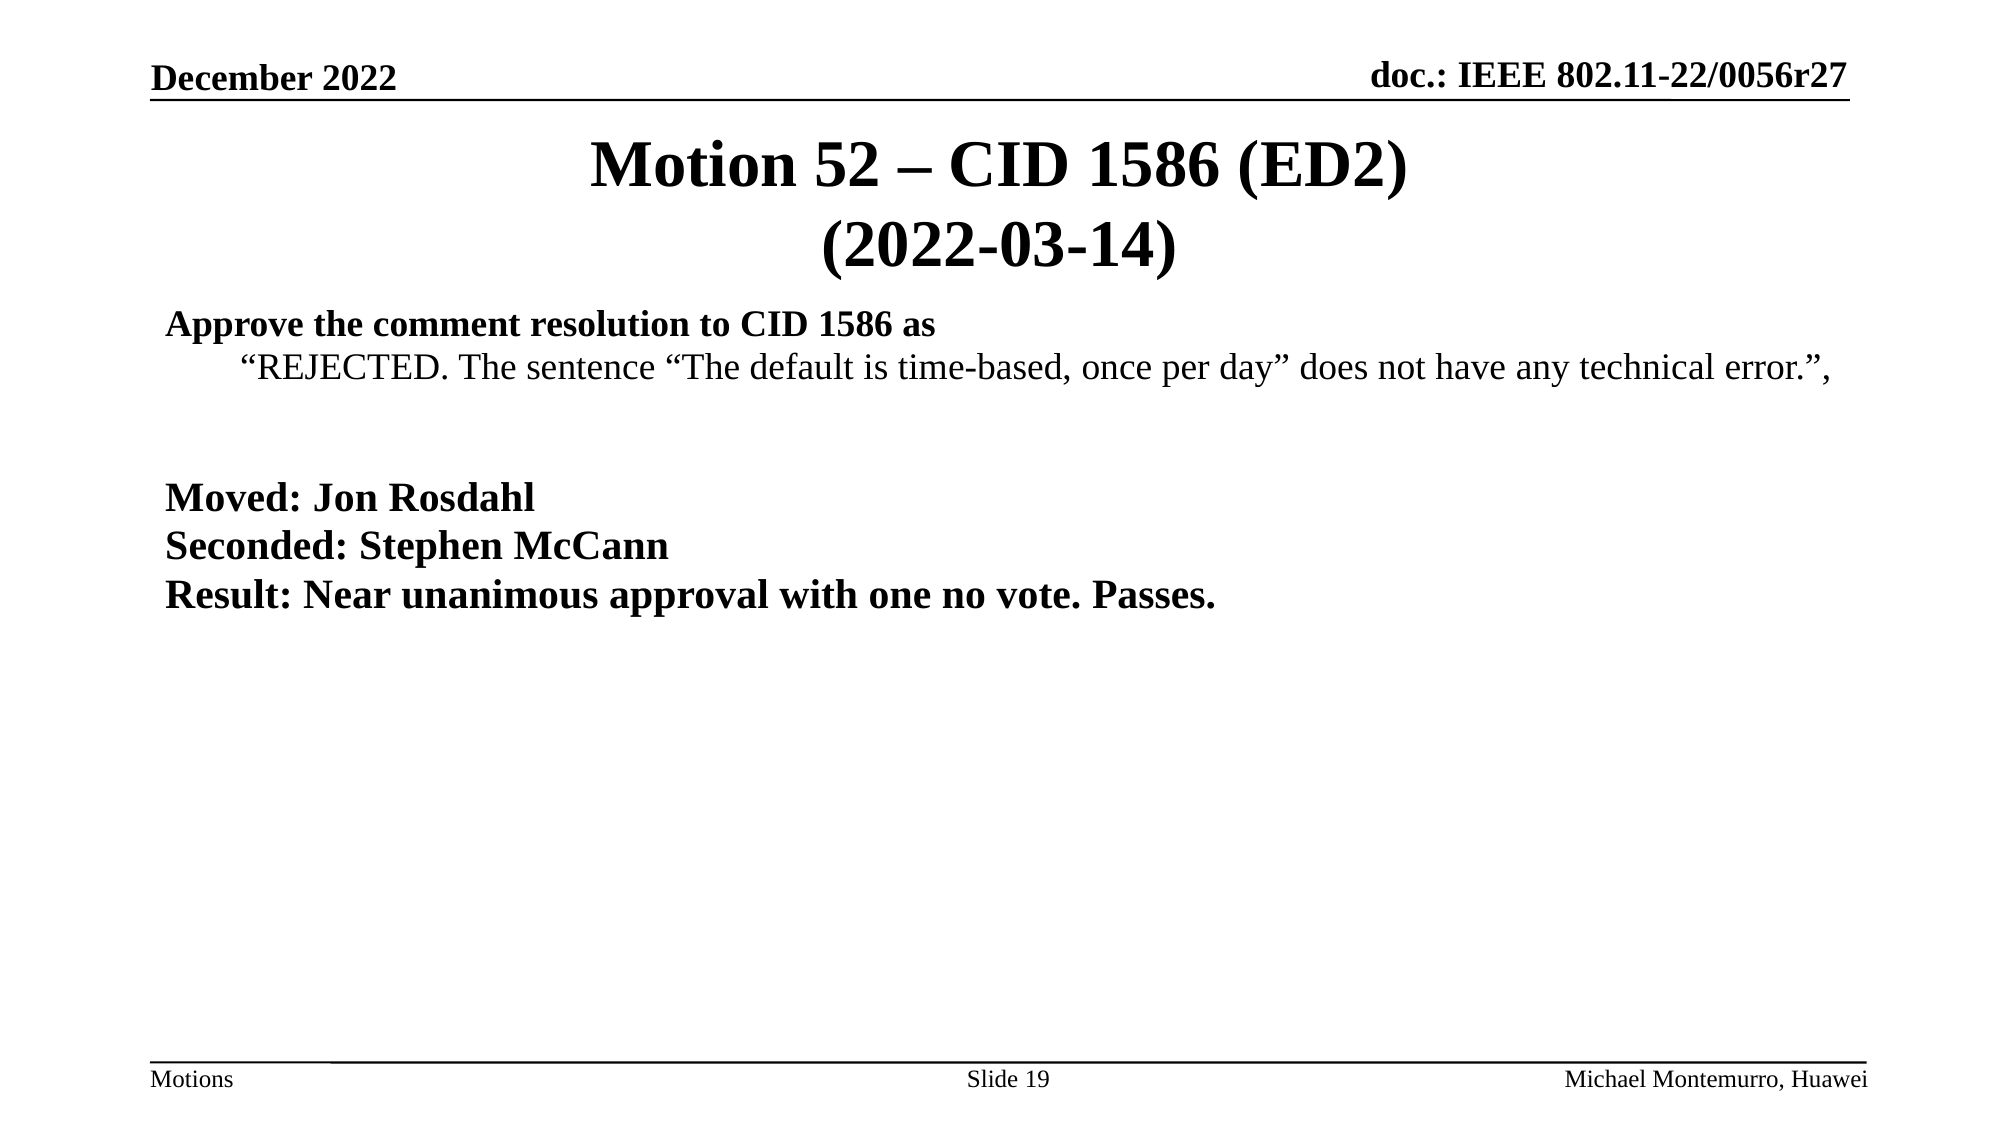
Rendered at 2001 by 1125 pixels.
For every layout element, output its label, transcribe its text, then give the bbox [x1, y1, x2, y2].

list Approve the comment resolution to CID 1586 as “REJECTED. The sentence “The default is time-based, once per day” does not have any technical error.”, Moved: Jon Rosdahl Seconded: Stephen McCann Result: Near unanimous approval with one no vote. Passes. [150, 299, 1850, 975]
title Motion 52 – CID 1586 (ED2) (2022-03-14) [150, 112, 1850, 288]
footer Michael Montemurro, Huawei [1266, 1061, 1869, 1093]
slide_number Slide 19 [964, 1061, 1053, 1125]
